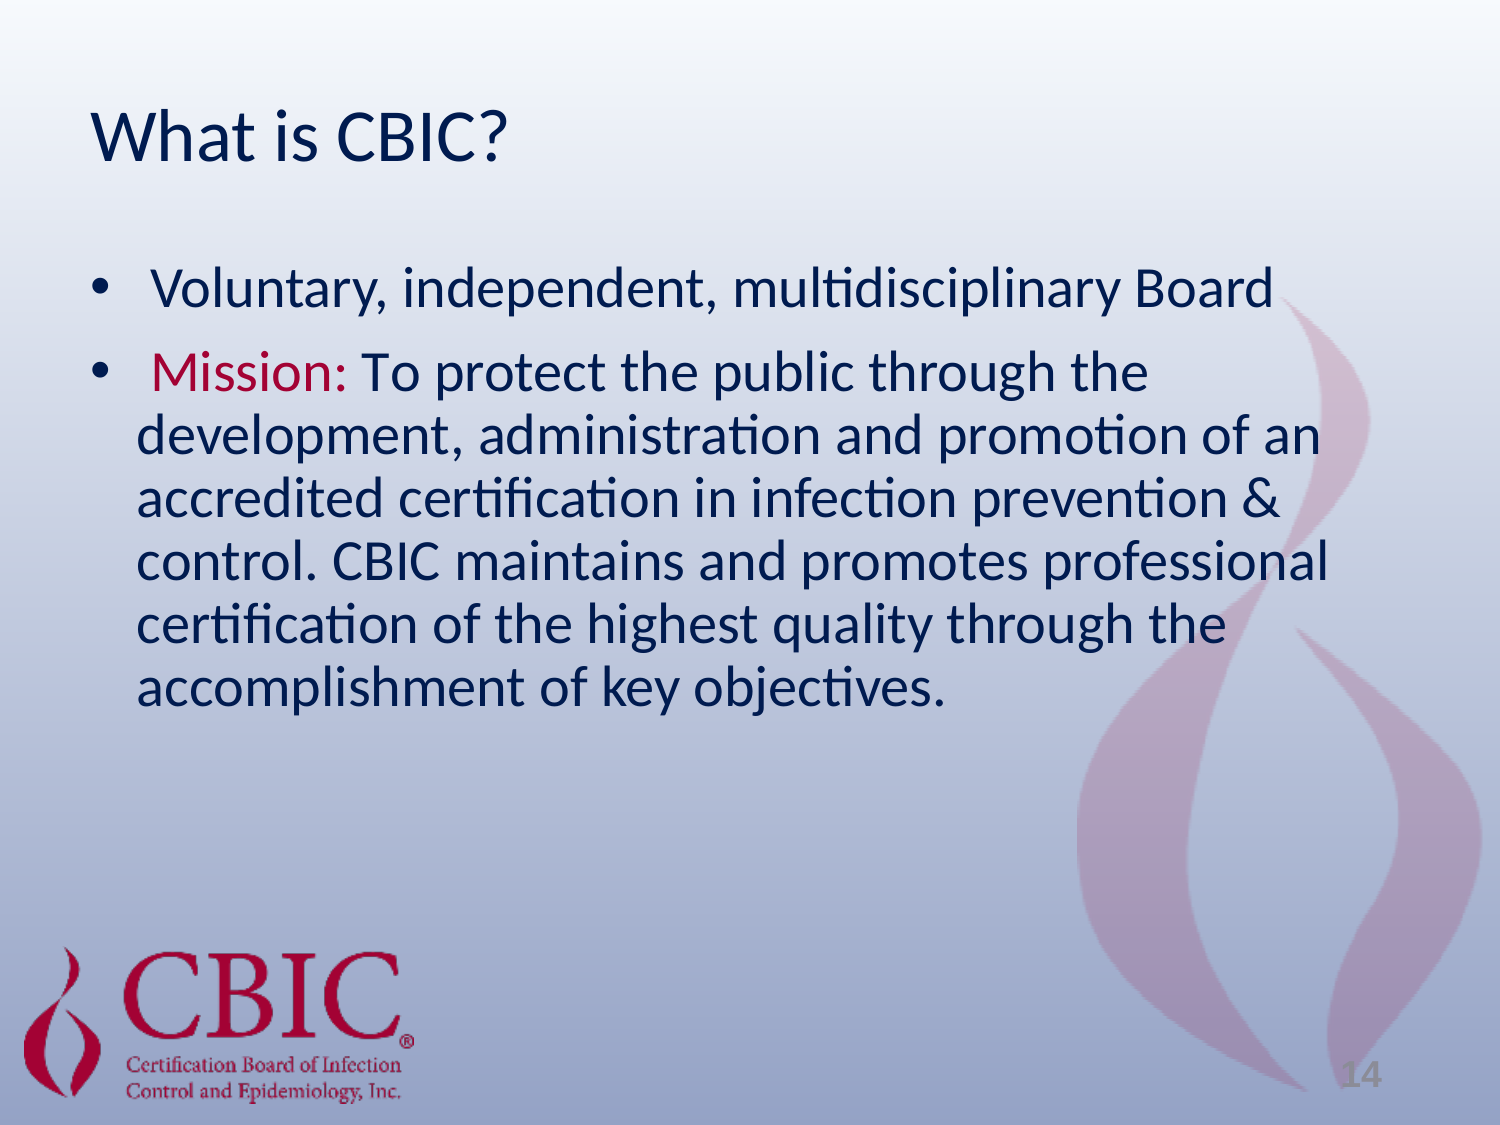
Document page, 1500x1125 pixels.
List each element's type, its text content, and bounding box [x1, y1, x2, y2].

slide_number 14 [1059, 1042, 1397, 1103]
picture [24, 946, 414, 1104]
title What is CBIC? [75, 75, 1500, 200]
list Voluntary, independent, multidisciplinary Board Mission: To protect the public through the development, administration and promotion of an accredited certification in infection prevention & control. CBIC maintains and promotes professional certification of the highest quality through the accomplishment of key objectives. [75, 249, 1375, 825]
